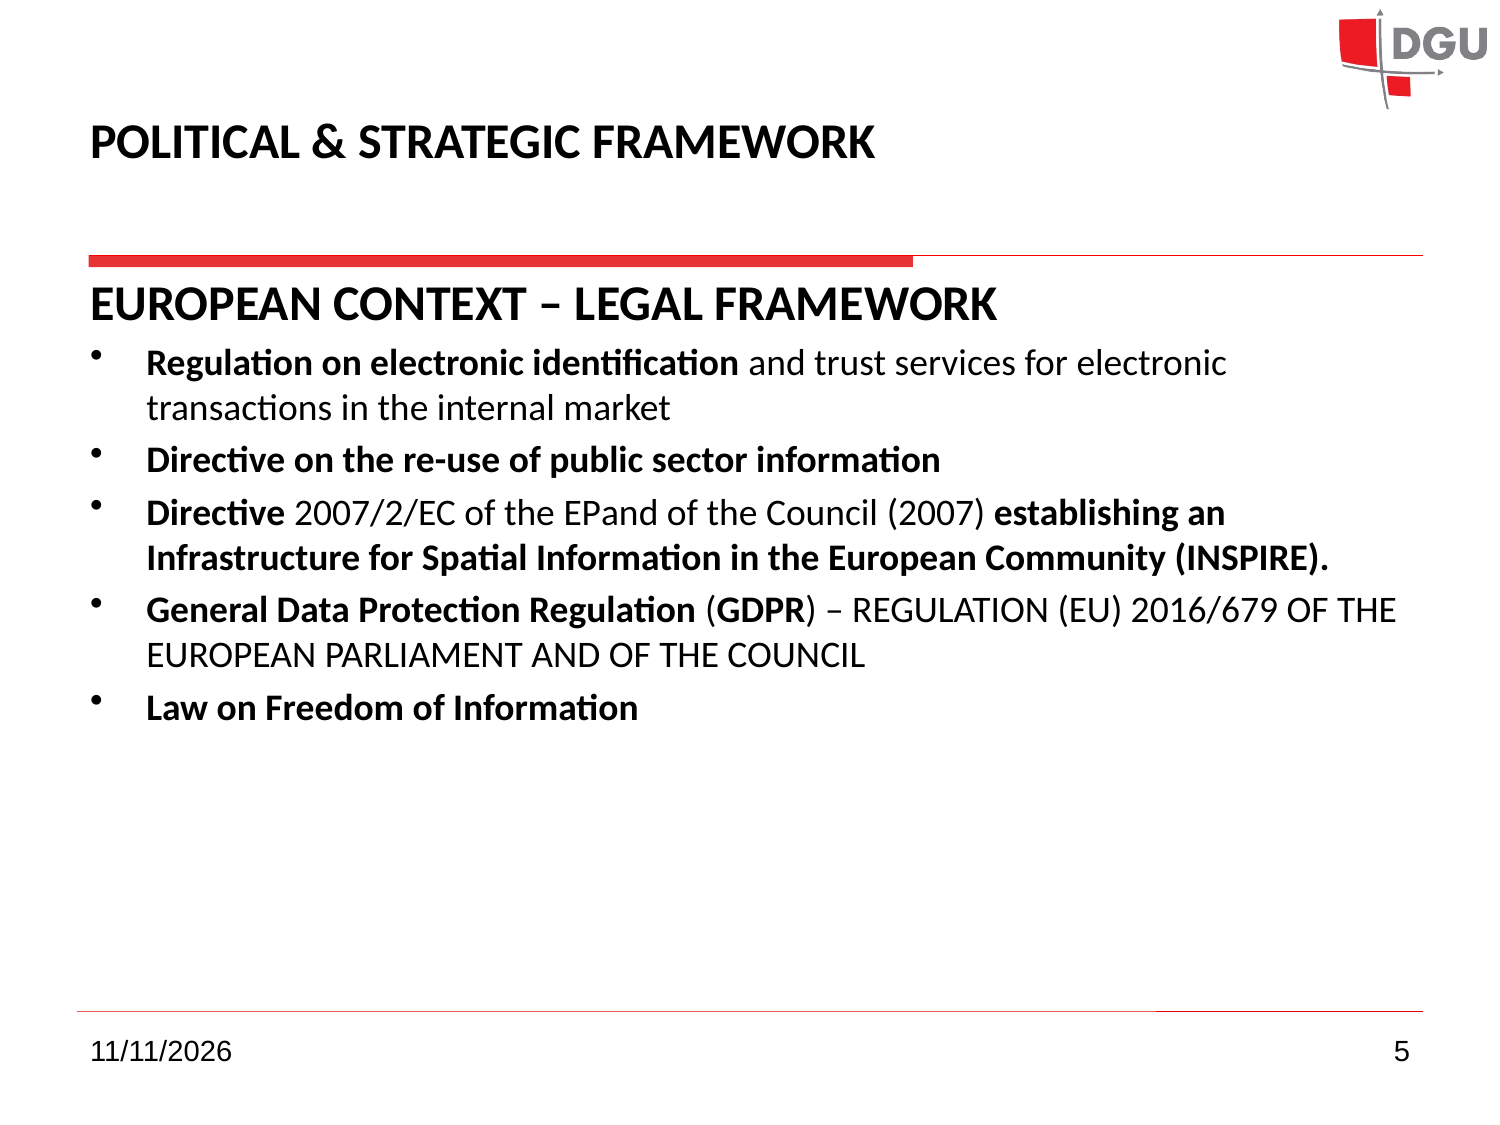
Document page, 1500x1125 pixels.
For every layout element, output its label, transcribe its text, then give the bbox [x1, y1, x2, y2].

picture [1323, 0, 1500, 118]
title POLITICAL & STRATEGIC FRAMEWORK [74, 44, 1426, 233]
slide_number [74, 1024, 426, 1103]
slide_number 5 [1074, 1024, 1426, 1103]
list EUROPEAN CONTEXT – LEGAL FRAMEWORK Regulation on electronic identification and trust services for electronic transactions in the internal market Directive on the re-use of public sector information Directive 2007/2/EC of the EPand of the Council (2007) establishing an Infrastructure for Spatial Information in the European Community (INSPIRE). General Data Protection Regulation (GDPR) – REGULATION (EU) 2016/679 OF THE EUROPEAN PARLIAMENT AND OF THE COUNCIL Law on Freedom of Information [74, 262, 1426, 1006]
